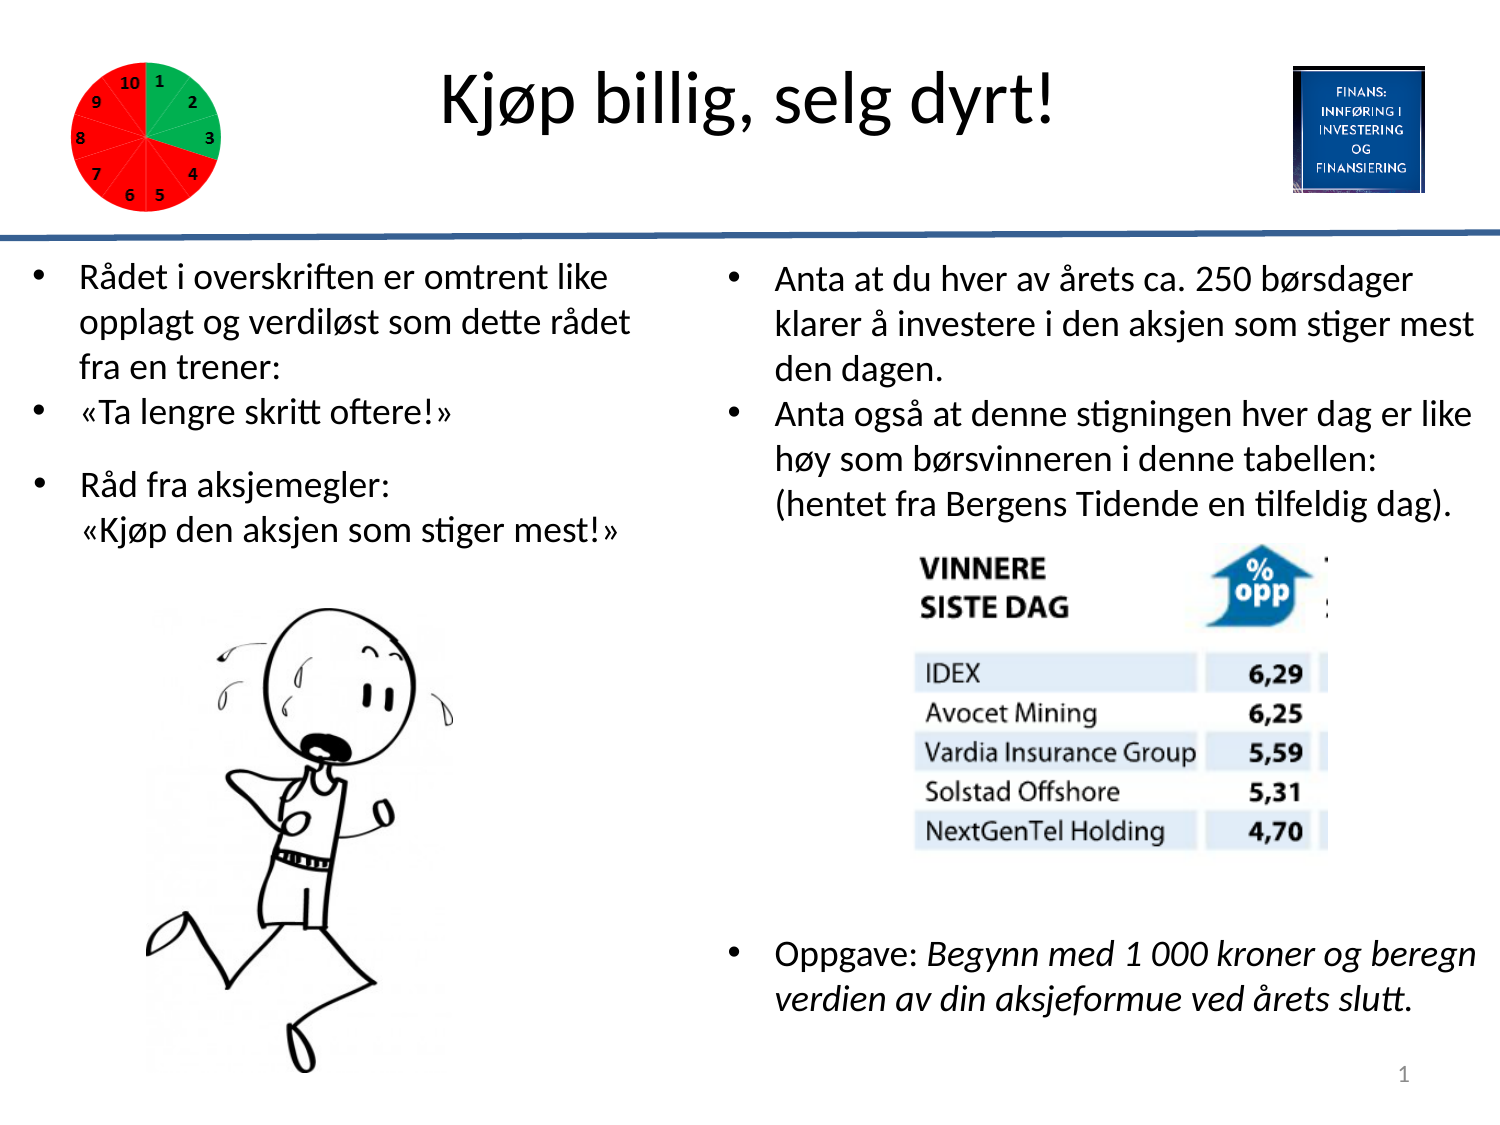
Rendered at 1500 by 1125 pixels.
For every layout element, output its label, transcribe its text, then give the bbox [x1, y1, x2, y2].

title Kjøp billig, selg dyrt! [75, 45, 1425, 230]
slide_number 1 [1074, 1042, 1425, 1103]
picture [64, 50, 232, 221]
picture [889, 543, 1328, 866]
text_box Anta at du hver av årets ca. 250 børsdager klarer å investere i den aksjen som stiger mest den dagen. Anta også at denne stigningen hver dag er like høy som børsvinneren i denne tabellen: (hentet fra Bergens Tidende en tilfeldig dag). Oppgave: Begynn med 1 000 kroner og beregn verdien av din aksjeformue ved årets slutt. [712, 247, 1500, 1027]
picture [146, 608, 453, 1074]
picture [1293, 66, 1425, 193]
text_box Råd fra aksjemegler: «Kjøp den aksjen som stiger mest!» [18, 452, 698, 558]
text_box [0, 232, 1500, 239]
text_box Rådet i overskriften er omtrent like opplagt og verdiløst som dette rådet fra en trener: «Ta lengre skritt oftere!» [17, 248, 654, 440]
